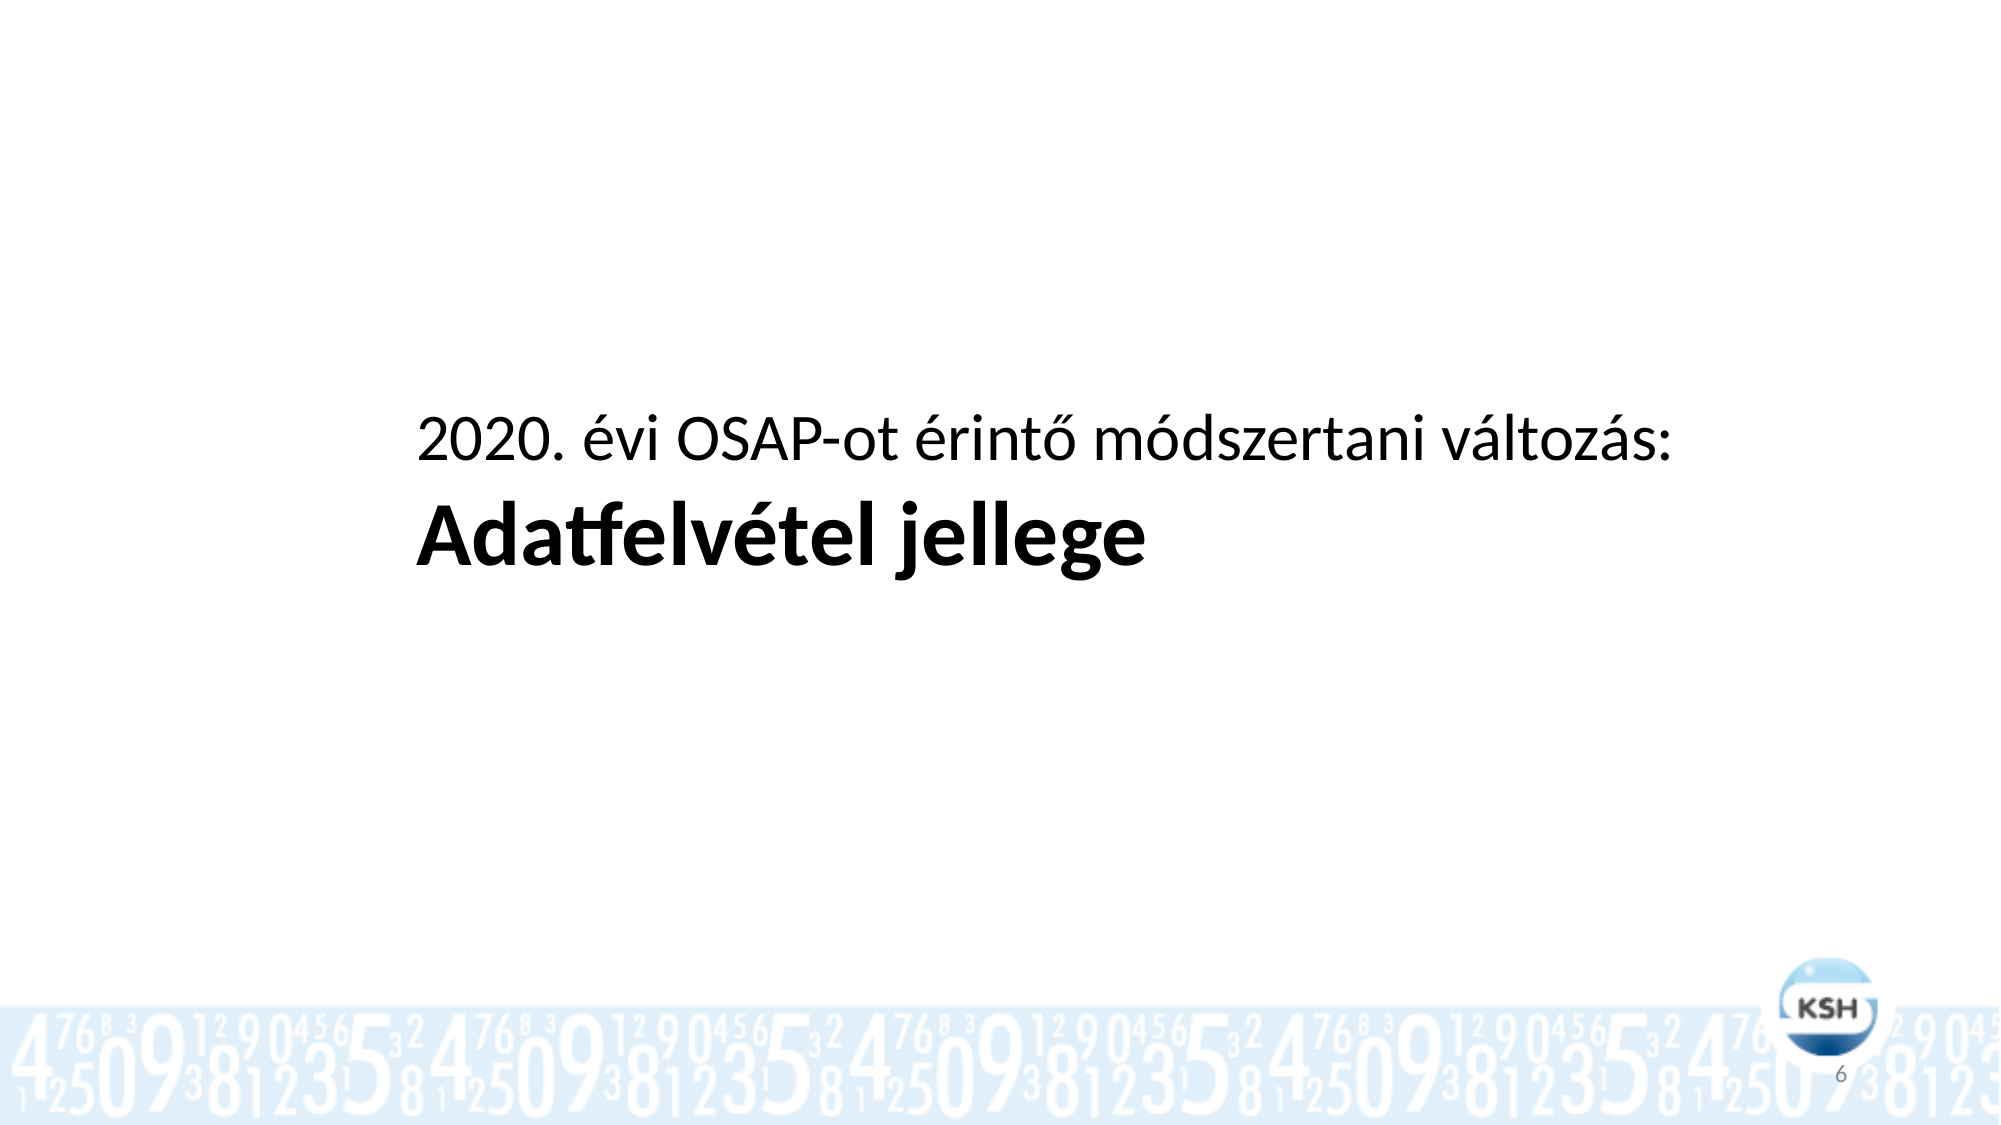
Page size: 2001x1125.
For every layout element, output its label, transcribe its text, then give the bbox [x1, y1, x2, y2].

slide_number 6 [1412, 1042, 1863, 1103]
text_box 2020. évi OSAP-ot érintő módszertani változás: Adatfelvétel jellege [401, 386, 1735, 592]
picture [0, 0, 2001, 1125]
